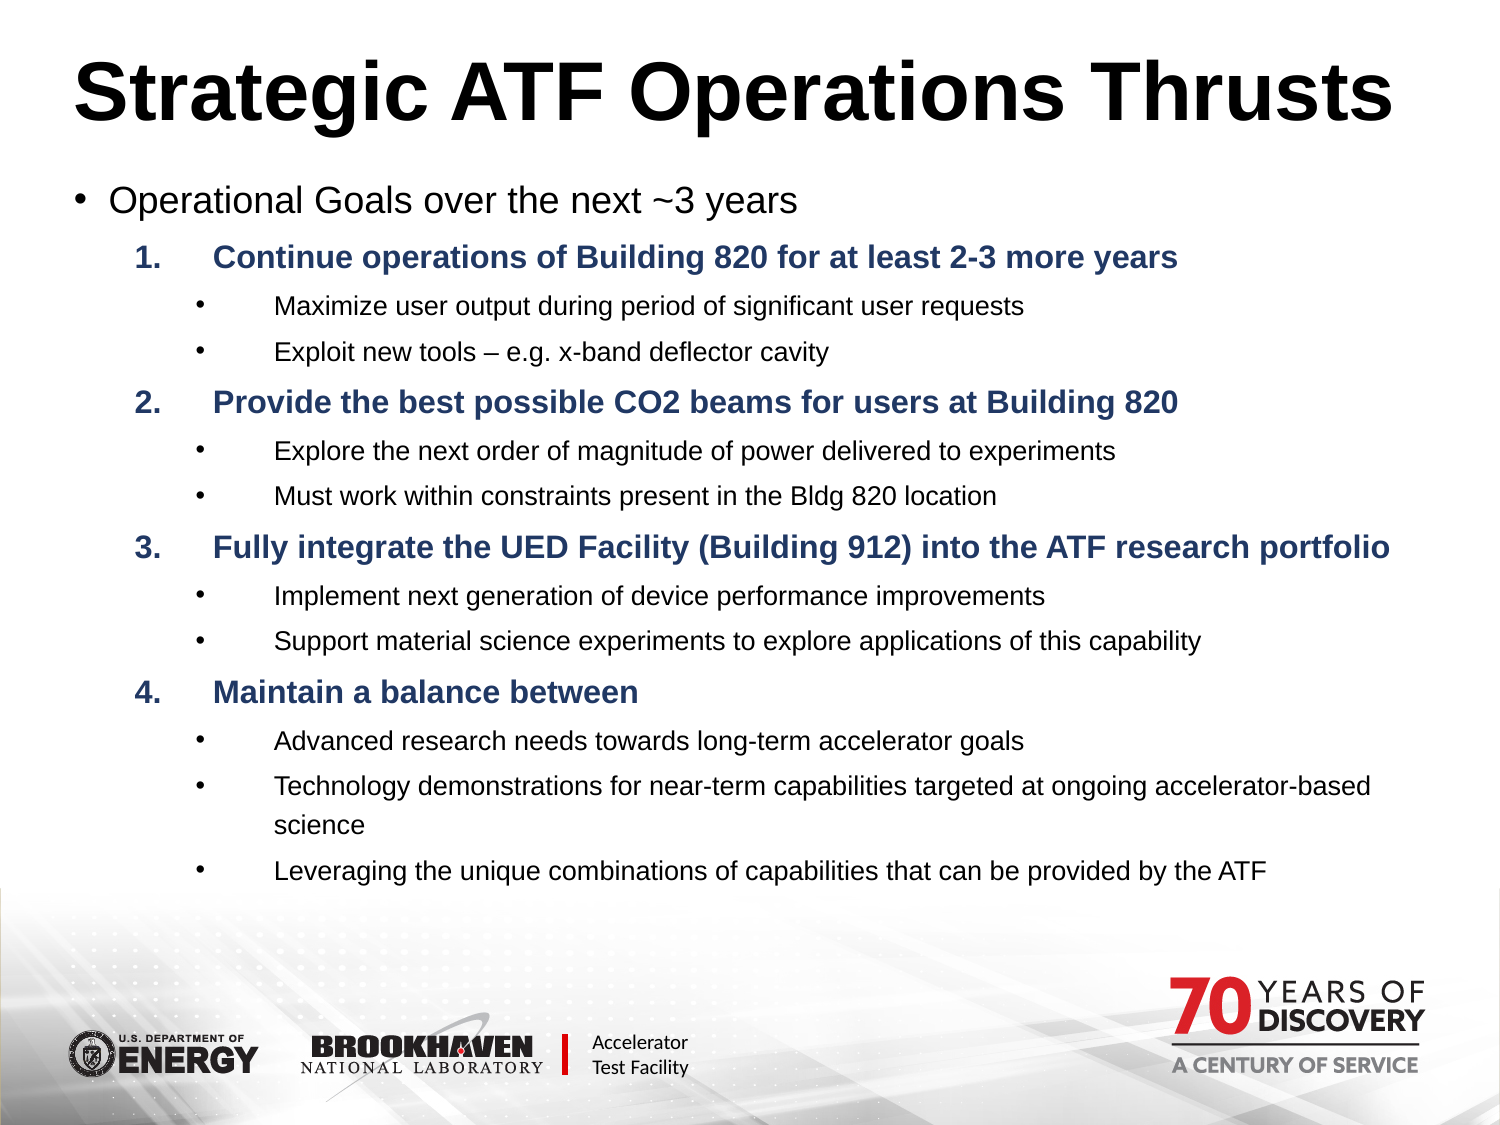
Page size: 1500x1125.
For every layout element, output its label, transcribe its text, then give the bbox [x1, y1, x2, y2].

title Strategic ATF Operations Thrusts [58, 37, 1425, 150]
picture [0, 0, 1500, 1125]
list Operational Goals over the next ~3 years Continue operations of Building 820 for at least 2-3 more years Maximize user output during period of significant user requests Exploit new tools – e.g. x-band deflector cavity Provide the best possible CO2 beams for users at Building 820 Explore the next order of magnitude of power delivered to experiments Must work within constraints present in the Bldg 820 location Fully integrate the UED Facility (Building 912) into the ATF research portfolio Implement next generation of device performance improvements Support material science experiments to explore applications of this capability Maintain a balance between Advanced research needs towards long-term accelerator goals Technology demonstrations for near-term capabilities targeted at ongoing accelerator-based science Leveraging the unique combinations of capabilities that can be provided by the ATF [58, 159, 1425, 944]
